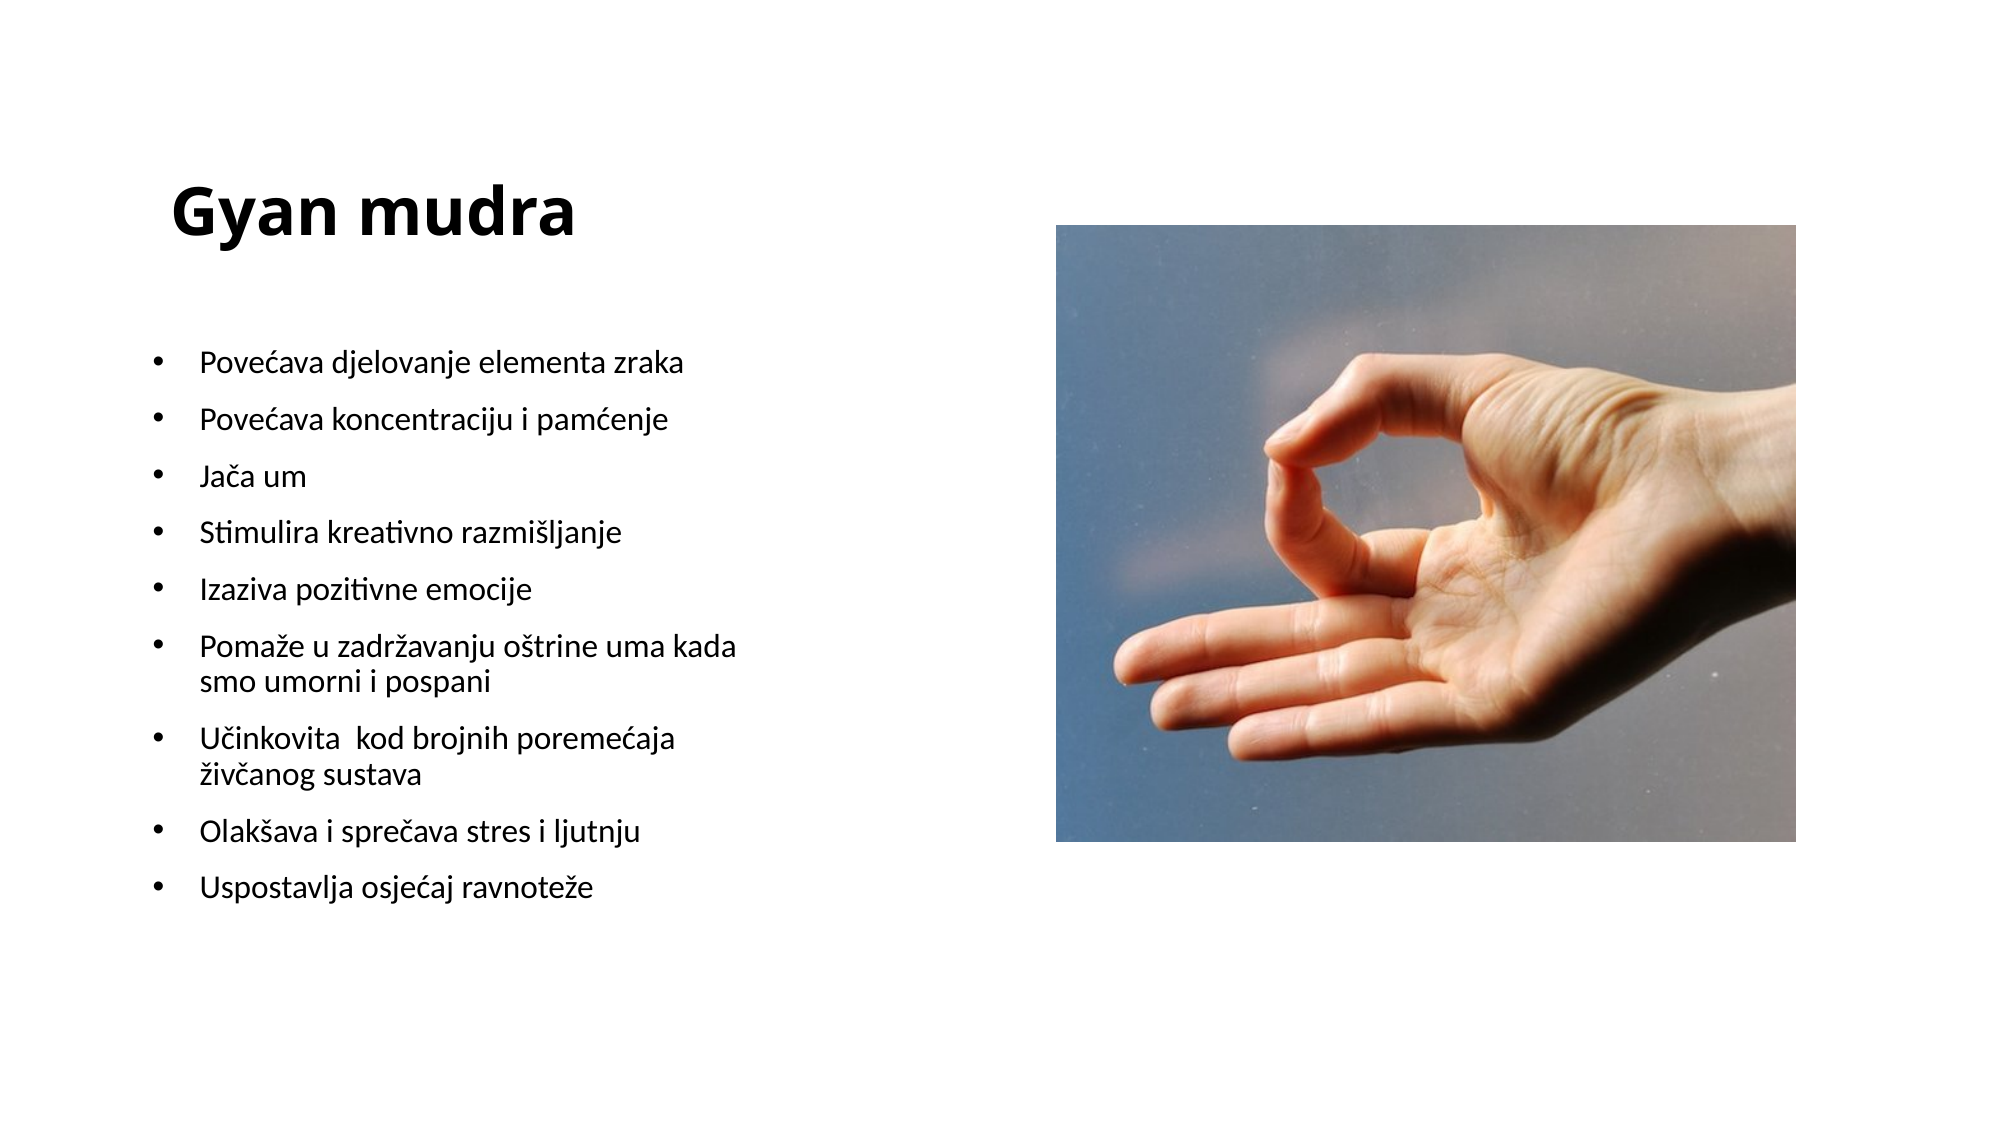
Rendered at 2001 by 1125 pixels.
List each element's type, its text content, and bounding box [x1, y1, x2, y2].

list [1056, 225, 1796, 842]
list Povećava djelovanje elementa zraka Povećava koncentraciju i pamćenje Jača um Stimulira kreativno razmišljanje Izaziva pozitivne emocije Pomaže u zadržavanju oštrine uma kada smo umorni i pospani Učinkovita kod brojnih poremećaja živčanog sustava Olakšava i sprečava stres i ljutnju Uspostavlja osjećaj ravnoteže [137, 337, 783, 963]
title Gyan mudra [137, 75, 783, 337]
